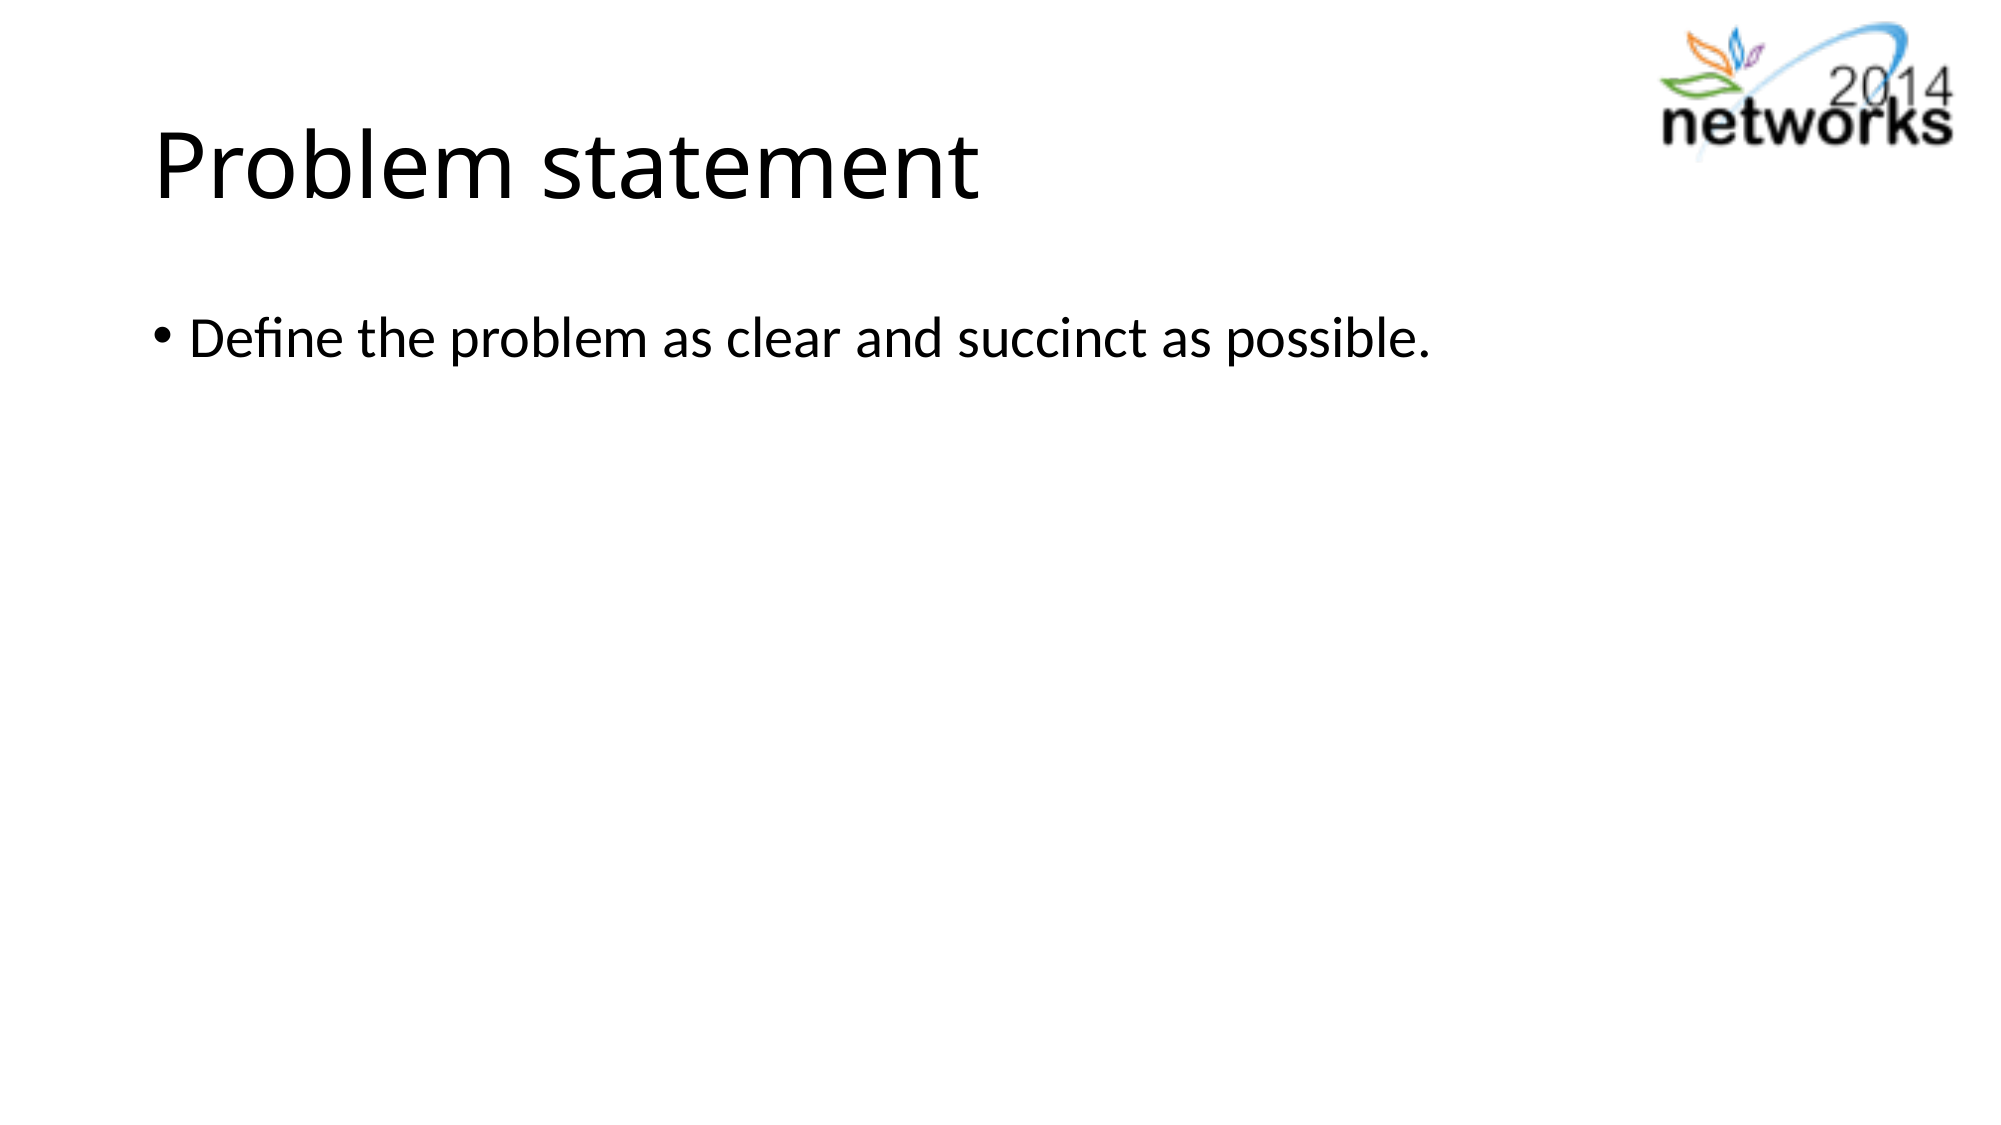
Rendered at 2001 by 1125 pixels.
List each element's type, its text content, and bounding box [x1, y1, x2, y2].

list Define the problem as clear and succinct as possible. [137, 299, 1863, 1014]
picture [1611, 20, 1998, 169]
title Problem statement [137, 59, 1863, 278]
